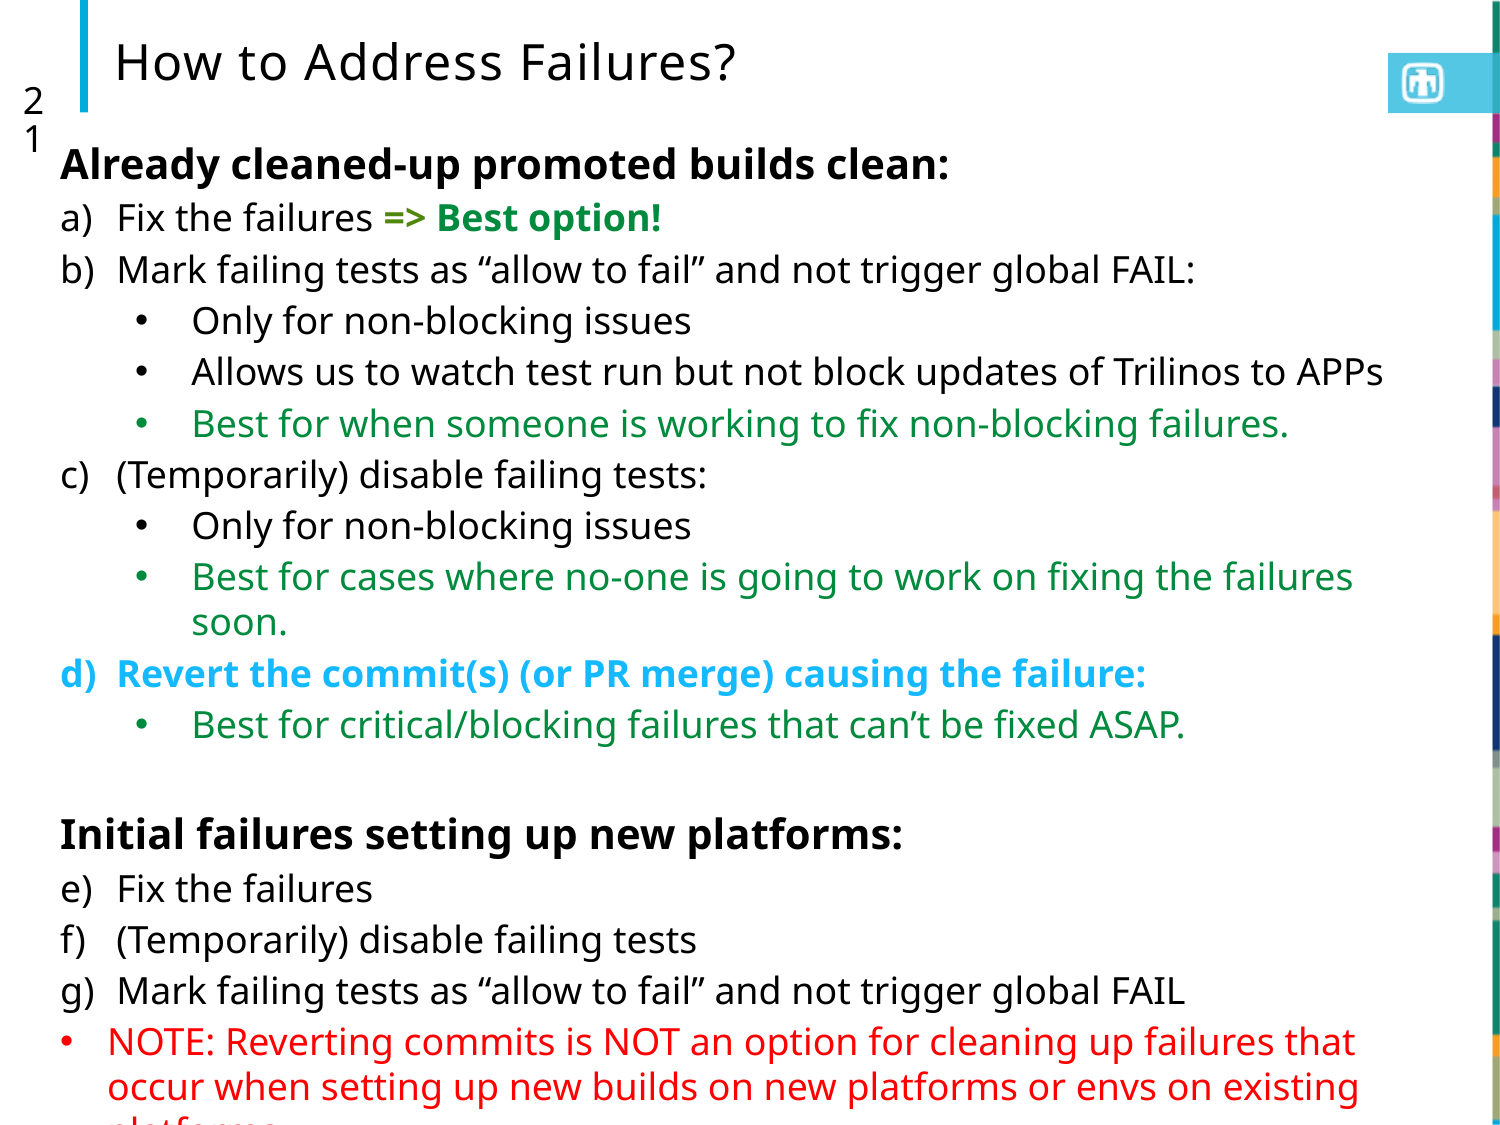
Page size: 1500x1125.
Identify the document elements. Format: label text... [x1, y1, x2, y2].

text_box Already cleaned-up promoted builds clean: Fix the failures => Best option! Mark failing tests as “allow to fail” and not trigger global FAIL: Only for non-blocking issues Allows us to watch test run but not block updates of Trilinos to APPs Best for when someone is working to fix non-blocking failures. (Temporarily) disable failing tests: Only for non-blocking issues Best for cases where no-one is going to work on fixing the failures soon. Revert the commit(s) (or PR merge) causing the failure: Best for critical/blocking failures that can’t be fixed ASAP. Initial failures setting up new platforms: Fix the failures (Temporarily) disable failing tests Mark failing tests as “allow to fail” and not trigger global FAIL NOTE: Reverting commits is NOT an option for cleaning up failures that occur when setting up new builds on new platforms or envs on existing platforms. [45, 130, 1471, 1125]
picture [1401, 62, 1445, 104]
title How to Address Failures? [99, 22, 1352, 98]
picture [1493, 1, 1500, 215]
slide_number 21 [7, 73, 80, 133]
picture [1493, 330, 1499, 1120]
